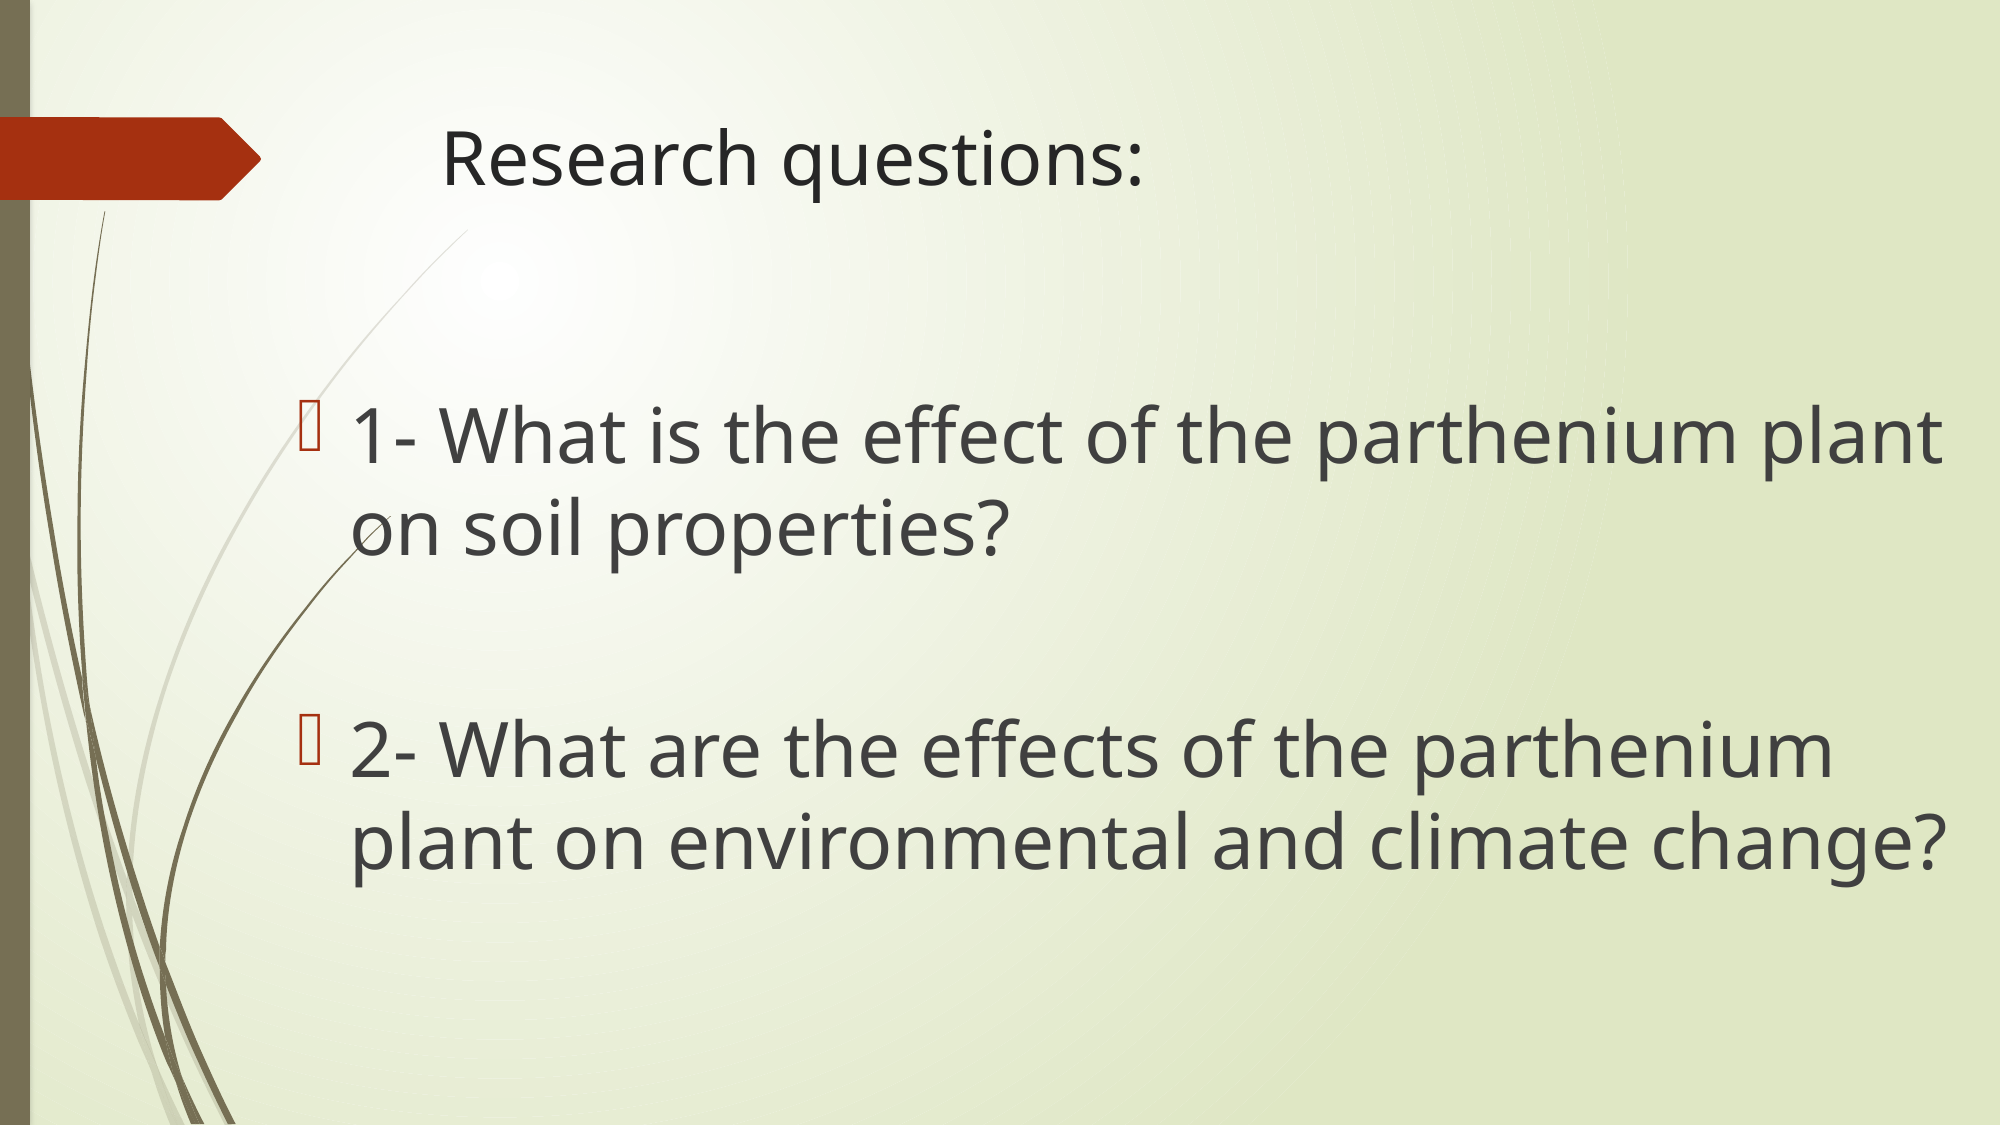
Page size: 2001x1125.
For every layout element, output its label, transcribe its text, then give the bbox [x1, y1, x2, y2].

list 1- What is the effect of the parthenium plant on soil properties? 2- What are the effects of the parthenium plant on environmental and climate change? [282, 379, 1966, 990]
title Research questions: [425, 102, 1888, 313]
